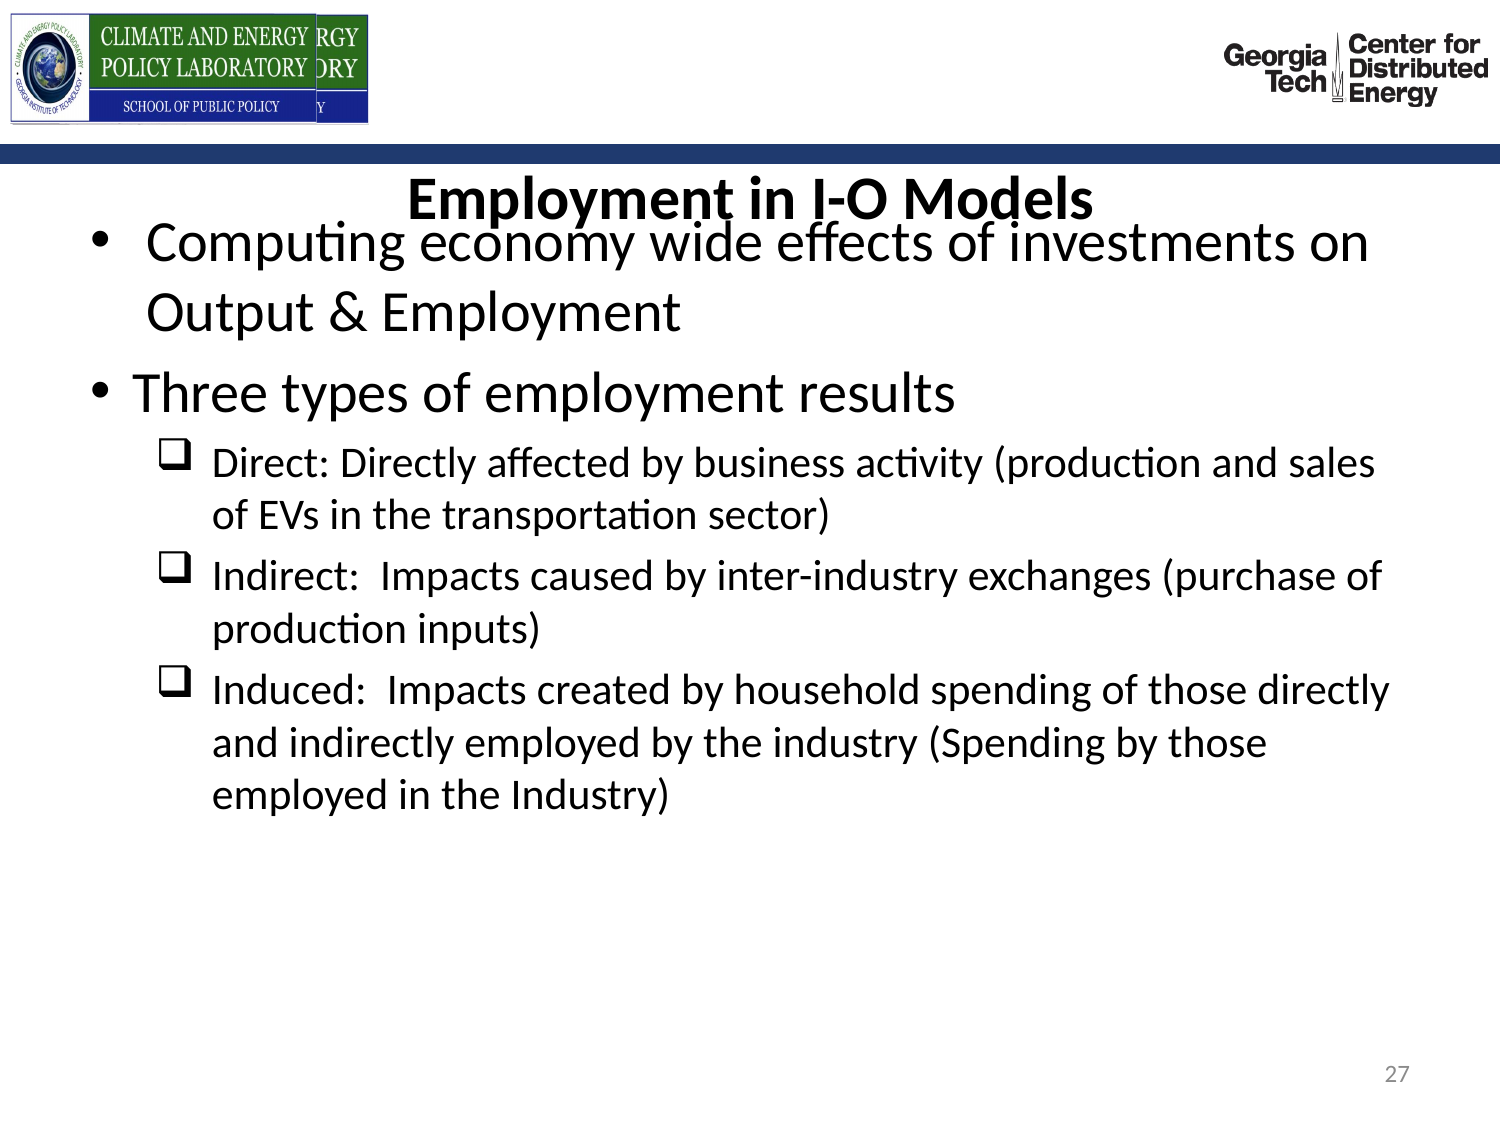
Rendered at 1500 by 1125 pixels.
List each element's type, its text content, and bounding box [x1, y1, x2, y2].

title Employment in I-O Models [315, 149, 1188, 195]
slide_number 27 [1074, 1042, 1425, 1103]
list Computing economy wide effects of investments on Output & Employment Three types of employment results Direct: Directly affected by business activity (production and sales of EVs in the transportation sector) Indirect: Impacts caused by inter-industry exchanges (purchase of production inputs) Induced: Impacts created by household spending of those directly and indirectly employed by the industry (Spending by those employed in the Industry) [75, 195, 1425, 1005]
picture [10, 12, 369, 125]
picture [1224, 29, 1488, 107]
